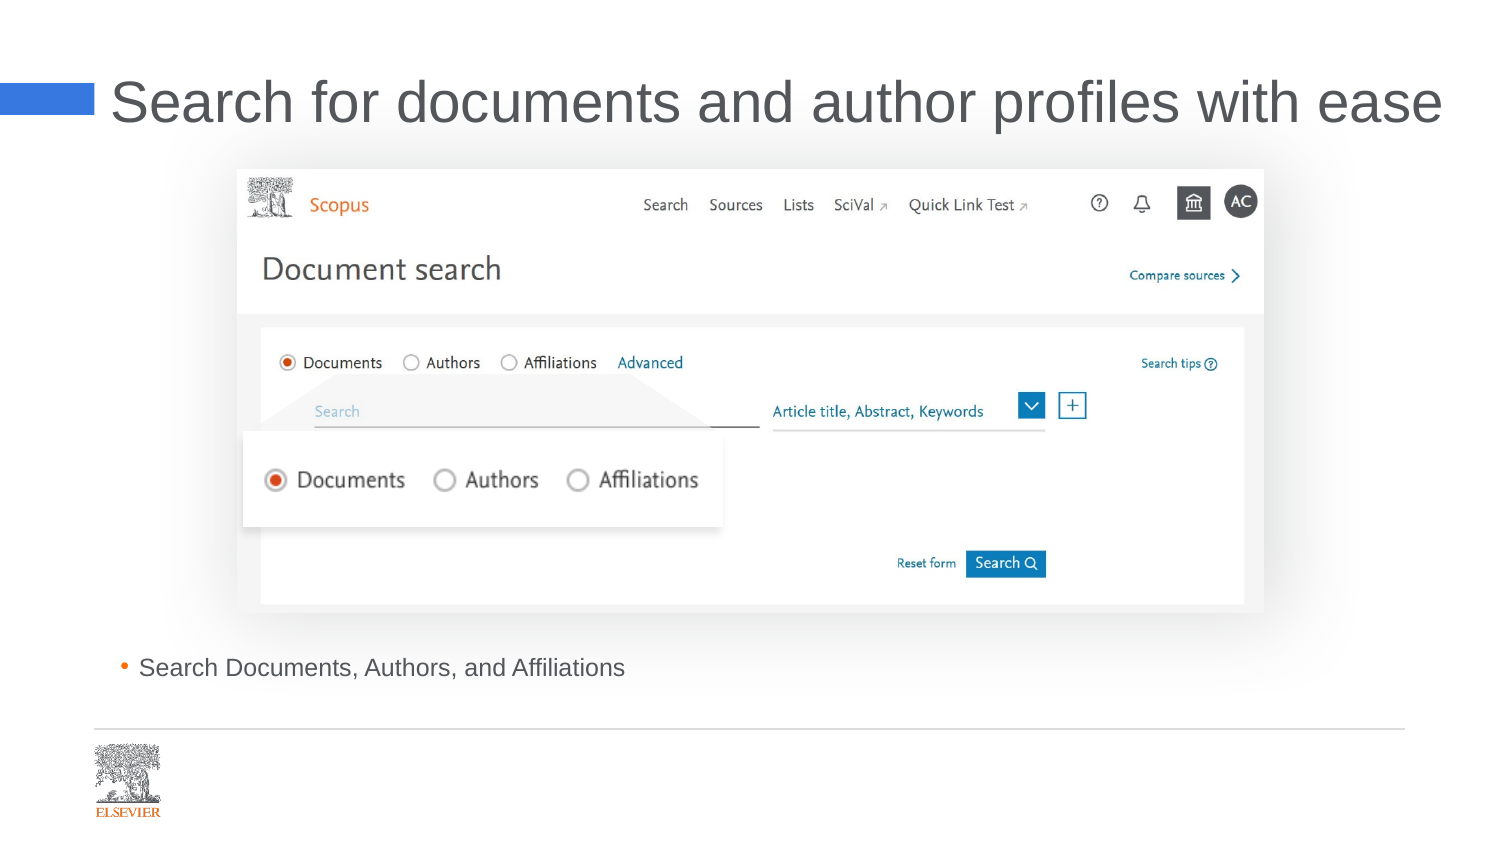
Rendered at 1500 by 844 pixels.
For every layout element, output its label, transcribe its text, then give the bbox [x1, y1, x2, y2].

text_box Search Documents, Authors, and Affiliations [95, 643, 642, 689]
text_box Search for documents and author profiles with ease [95, 60, 1473, 137]
text_box [0, 82, 96, 116]
picture [237, 169, 1264, 613]
picture [94, 743, 161, 817]
